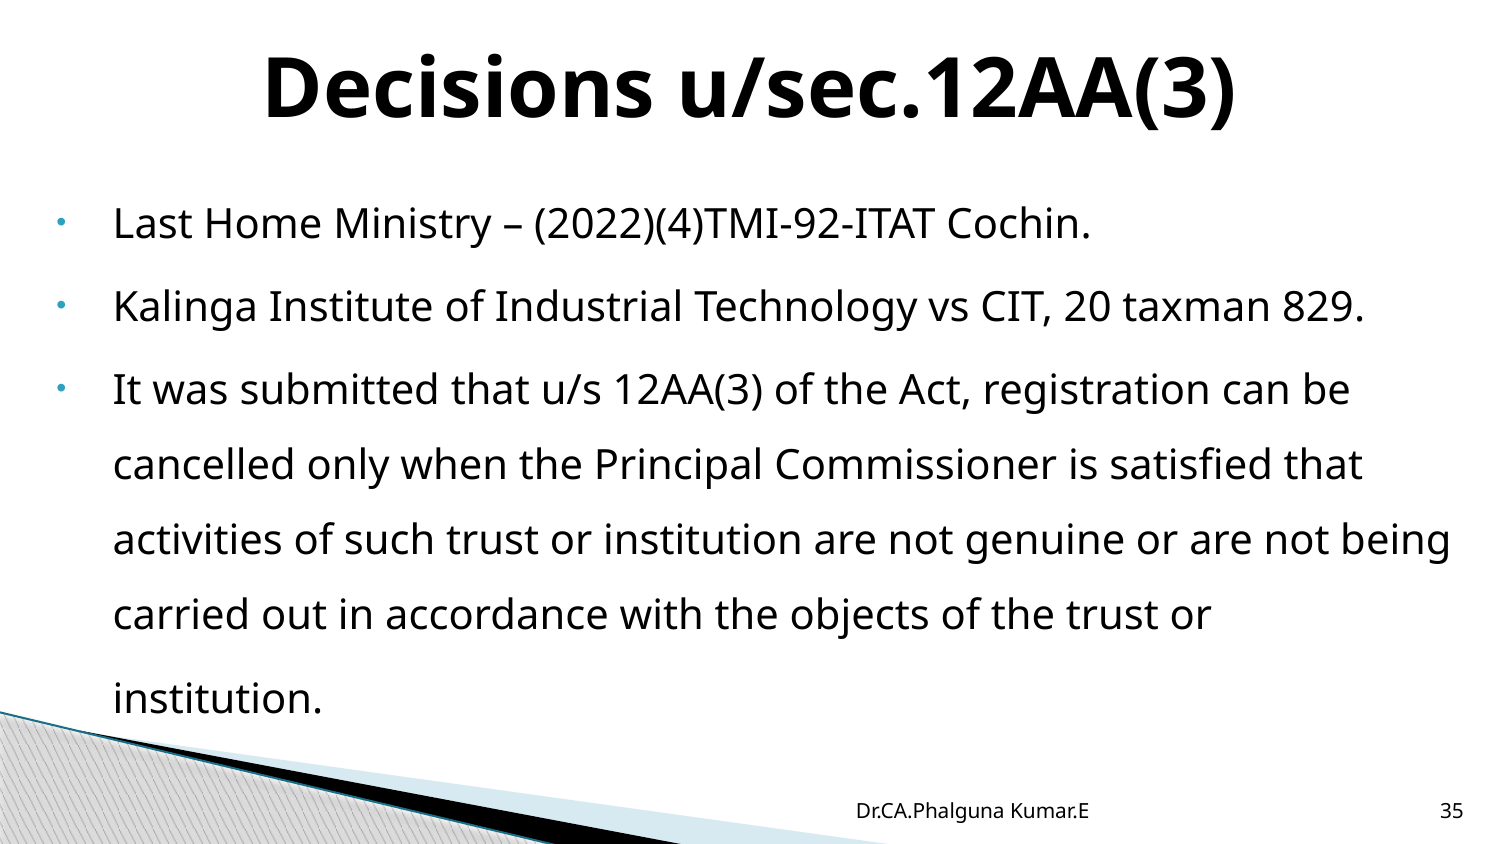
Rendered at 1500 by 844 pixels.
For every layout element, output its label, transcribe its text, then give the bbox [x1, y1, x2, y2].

slide_number 35 [1418, 788, 1479, 834]
title Decisions u/sec.12AA(3) [75, 33, 1425, 135]
footer Dr.CA.Phalguna Kumar.E [718, 788, 1105, 834]
list Last Home Ministry – (2022)(4)TMI-92-ITAT Cochin. Kalinga Institute of Industrial Technology vs CIT, 20 taxman 829. It was submitted that u/s 12AA(3) of the Act, registration can be cancelled only when the Principal Commissioner is satisfied that activities of such trust or institution are not genuine or are not being carried out in accordance with the objects of the trust or institution. [23, 164, 1486, 791]
